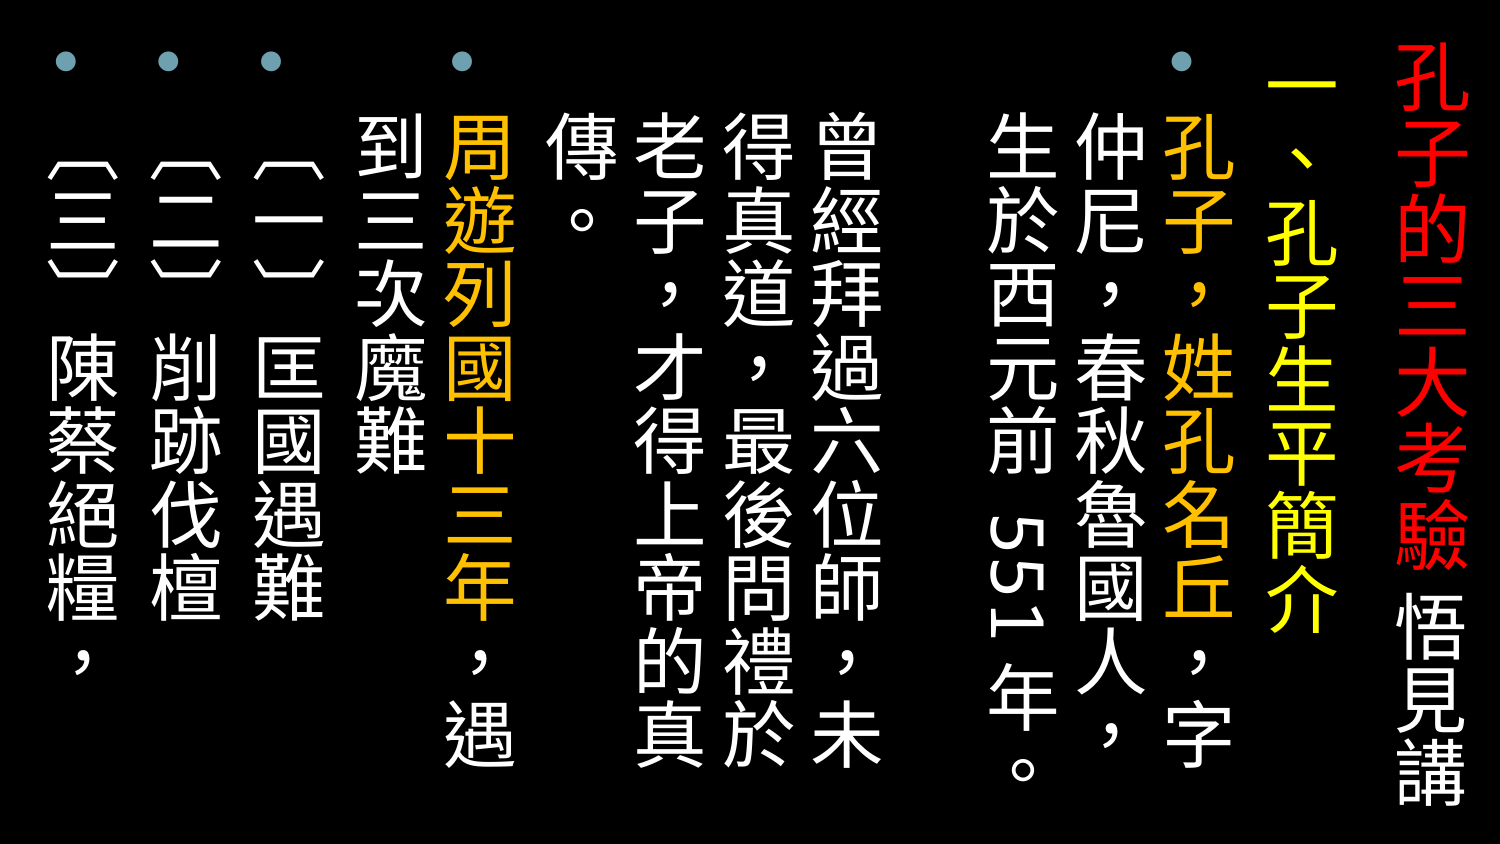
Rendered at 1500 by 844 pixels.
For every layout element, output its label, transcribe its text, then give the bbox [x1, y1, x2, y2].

list 一、孔子生平簡介 孔子，姓孔名丘，字仲尼，春秋魯國人，生於西元前 551年。 曾經拜過六位師，未得真道，最後問禮於老子，才得上帝的真傳。 周遊列國十三年，遇到三次魔難 〔一〕匡國遇難 〔二〕削跡伐檀 〔三〕陳蔡絕糧， [29, 27, 1365, 820]
title 孔子的三大考驗 悟見講 [1376, 27, 1484, 820]
